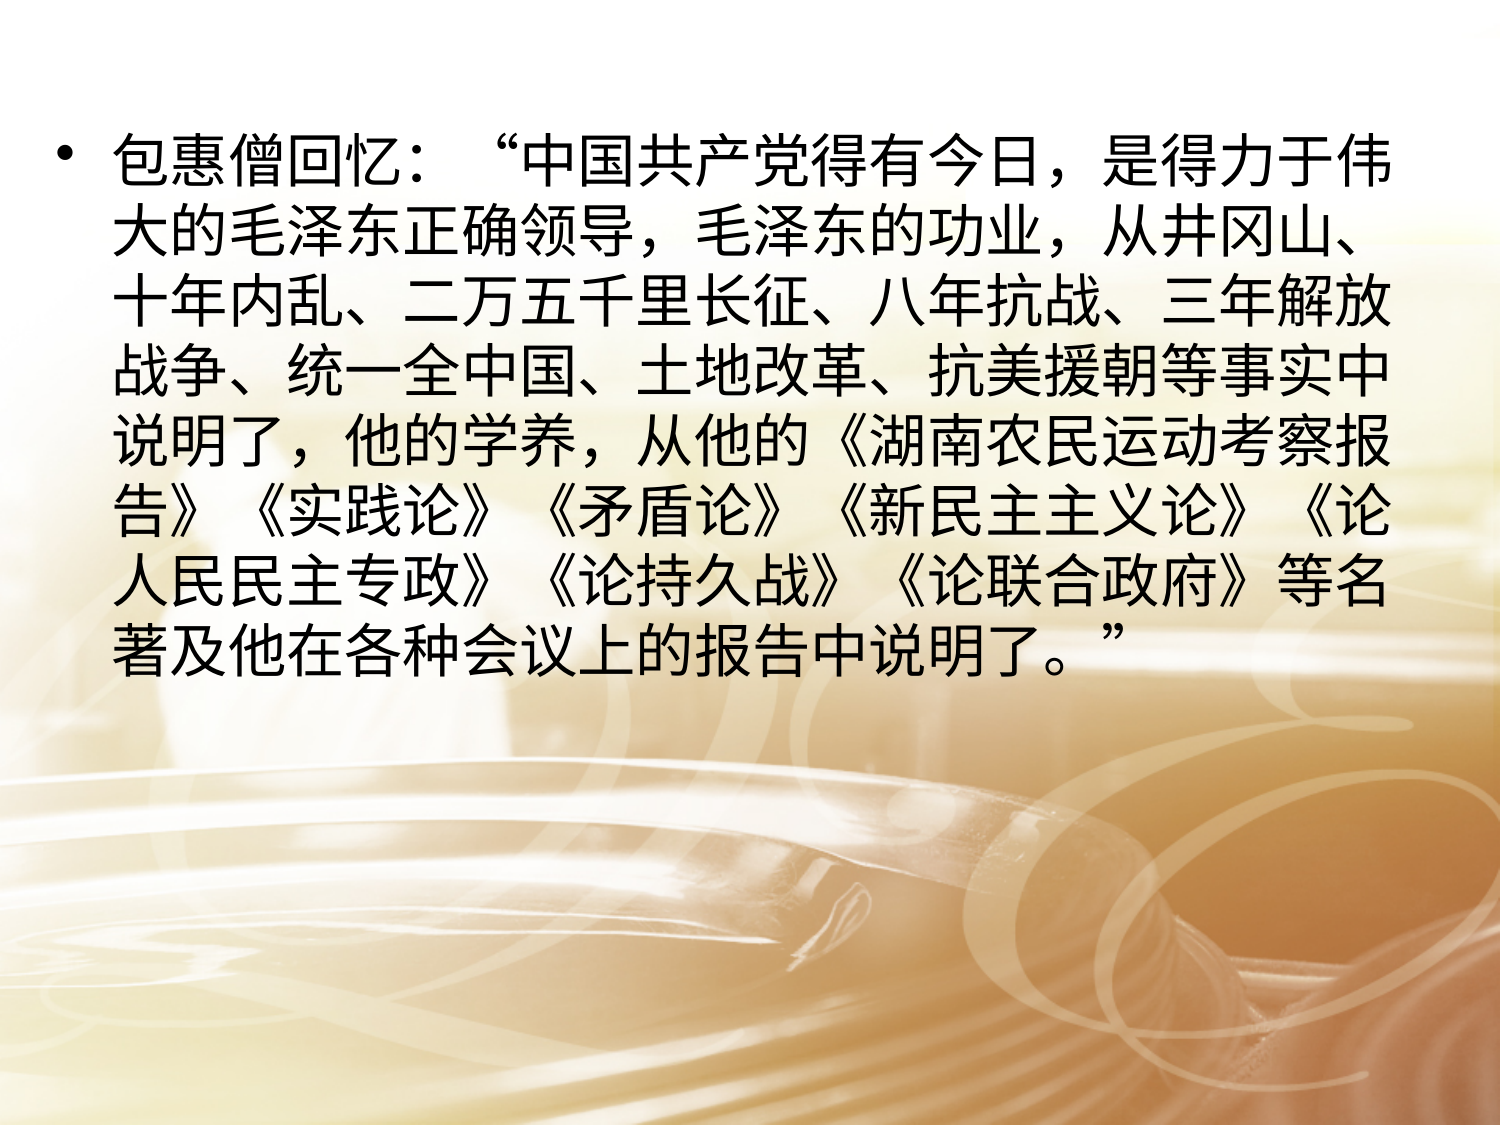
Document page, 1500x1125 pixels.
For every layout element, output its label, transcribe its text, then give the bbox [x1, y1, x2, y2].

picture [0, 0, 1500, 1125]
list 包惠僧回忆：“中国共产党得有今日，是得力于伟大的毛泽东正确领导，毛泽东的功业，从井冈山、十年内乱、二万五千里长征、八年抗战、三年解放战争、统一全中国、土地改革、抗美援朝等事实中说明了，他的学养，从他的《湖南农民运动考察报告》《实践论》《矛盾论》《新民主主义论》《论人民民主专政》《论持久战》《论联合政府》等名著及他在各种会议上的报告中说明了。” [40, 116, 1467, 999]
